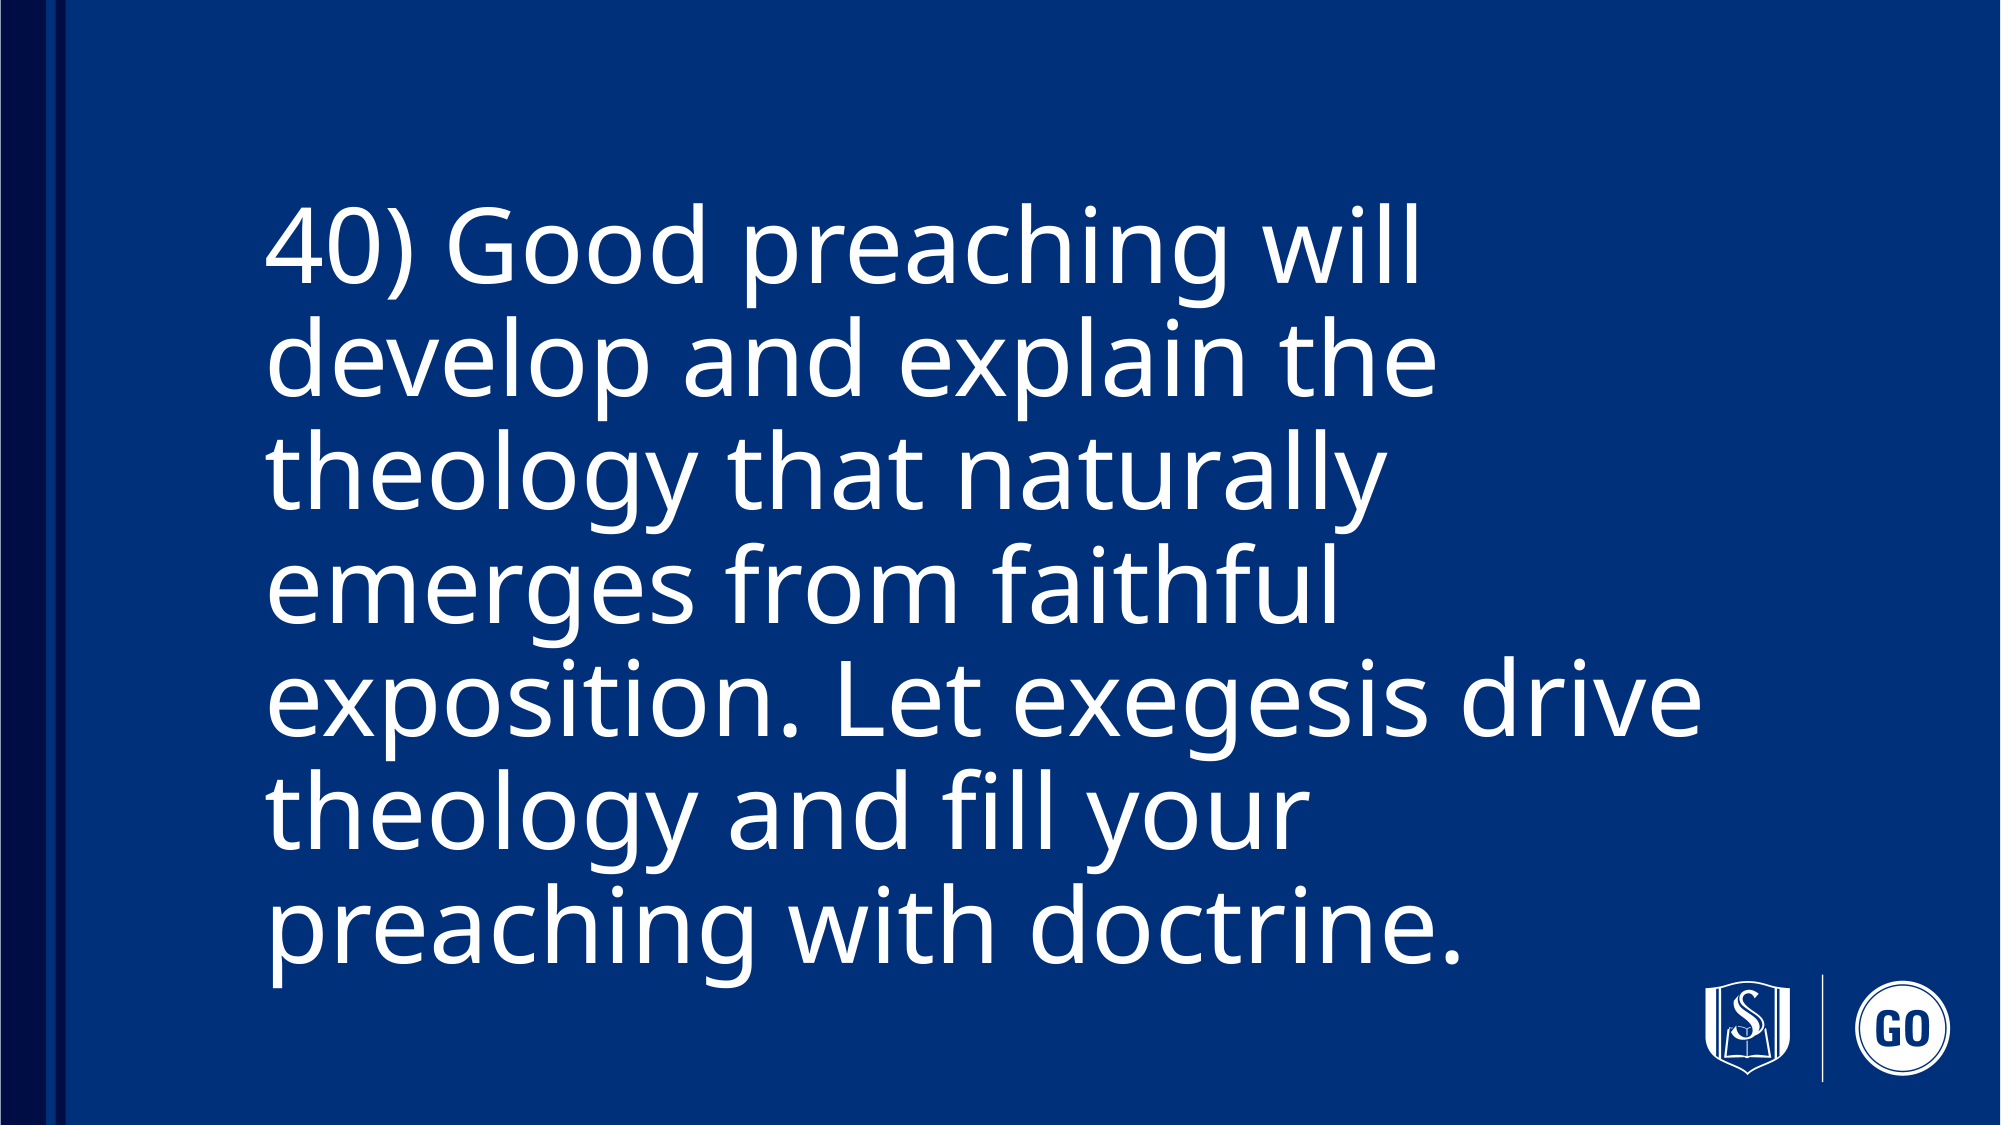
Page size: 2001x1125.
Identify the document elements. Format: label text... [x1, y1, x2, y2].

picture [0, 0, 2001, 1125]
title 40) Good preaching will develop and explain the theology that naturally emerges from faithful exposition. Let exegesis drive theology and fill your preaching with doctrine. [249, 184, 1750, 994]
